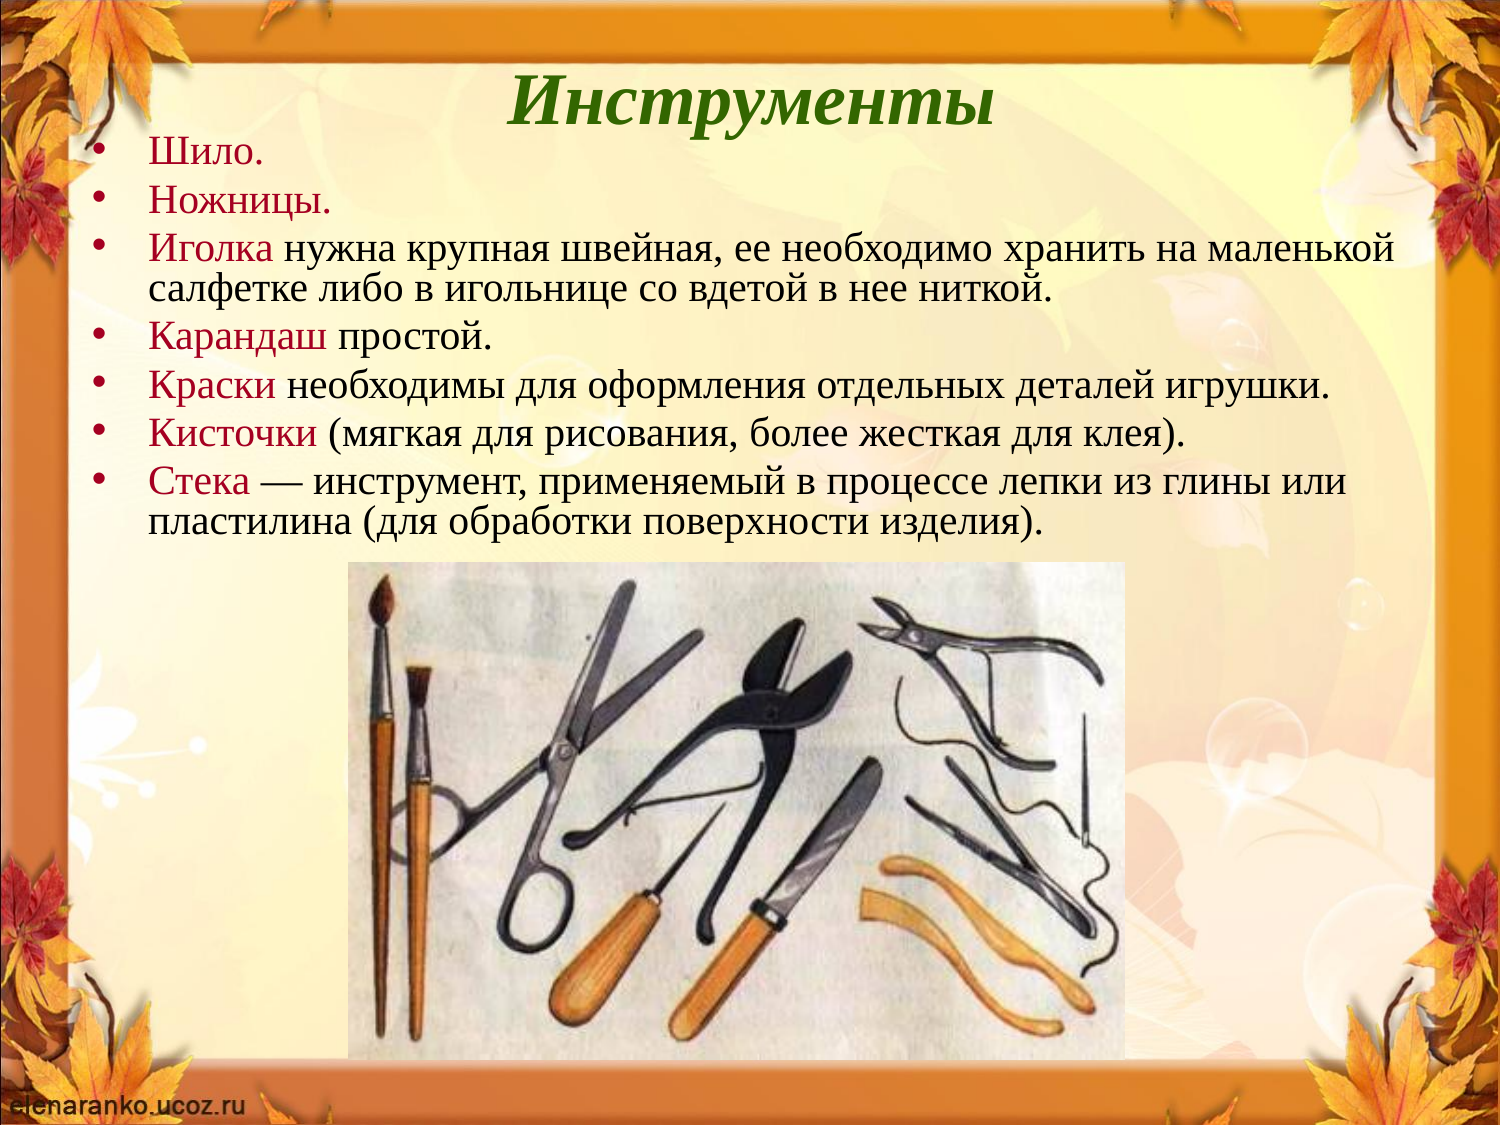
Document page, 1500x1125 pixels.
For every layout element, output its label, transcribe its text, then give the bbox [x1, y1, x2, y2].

title Инструменты [76, 42, 1427, 125]
picture [0, 0, 1500, 1125]
list Шило. Ножницы. Иголка нужна крупная швейная, ее необходимо хранить на маленькой салфетке либо в игольнице со вдетой в нее ниткой. Карандаш простой. Краски необходимы для оформления отдельных деталей игрушки. Кисточки (мягкая для рисования, более жесткая для клея). Стека — инструмент, применяемый в процессе лепки из глины или пластилина (для обработки поверхности изделия). [76, 125, 1427, 868]
